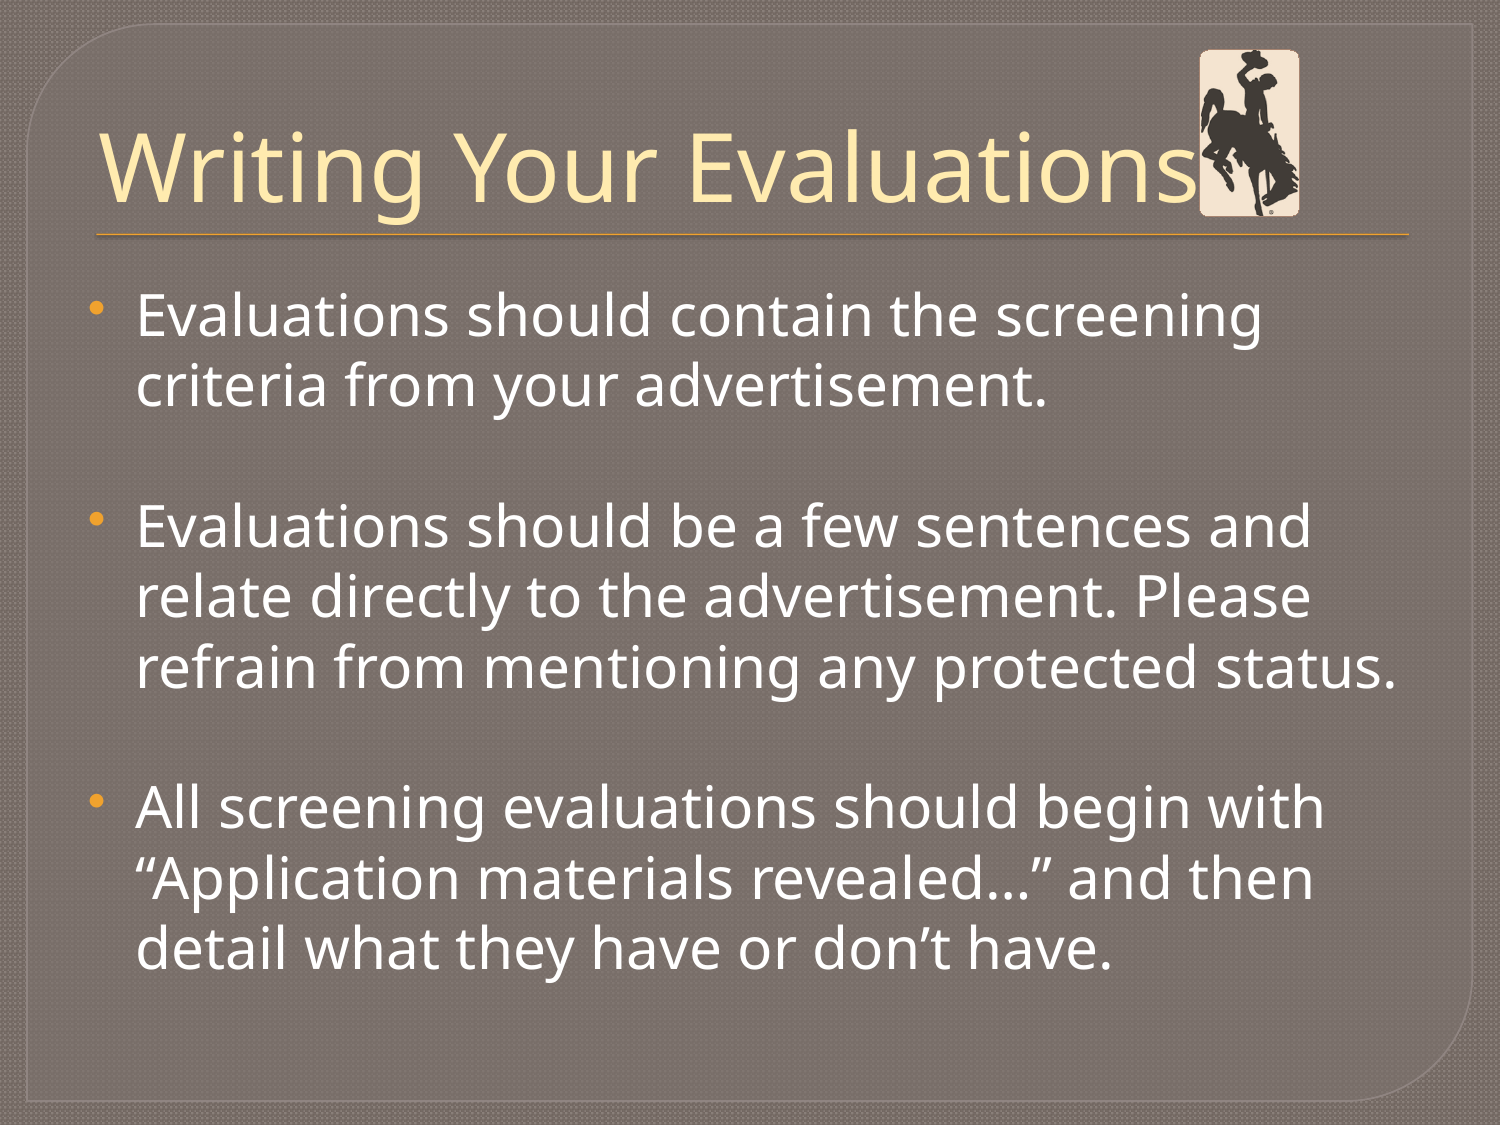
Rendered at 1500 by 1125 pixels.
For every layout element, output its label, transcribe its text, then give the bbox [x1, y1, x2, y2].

picture [1199, 49, 1300, 217]
list Evaluations should contain the screening criteria from your advertisement. Evaluations should be a few sentences and relate directly to the advertisement. Please refrain from mentioning any protected status. All screening evaluations should begin with “Application materials revealed…” and then detail what they have or don’t have. [75, 270, 1425, 1013]
title Writing Your Evaluations [75, 41, 1425, 230]
